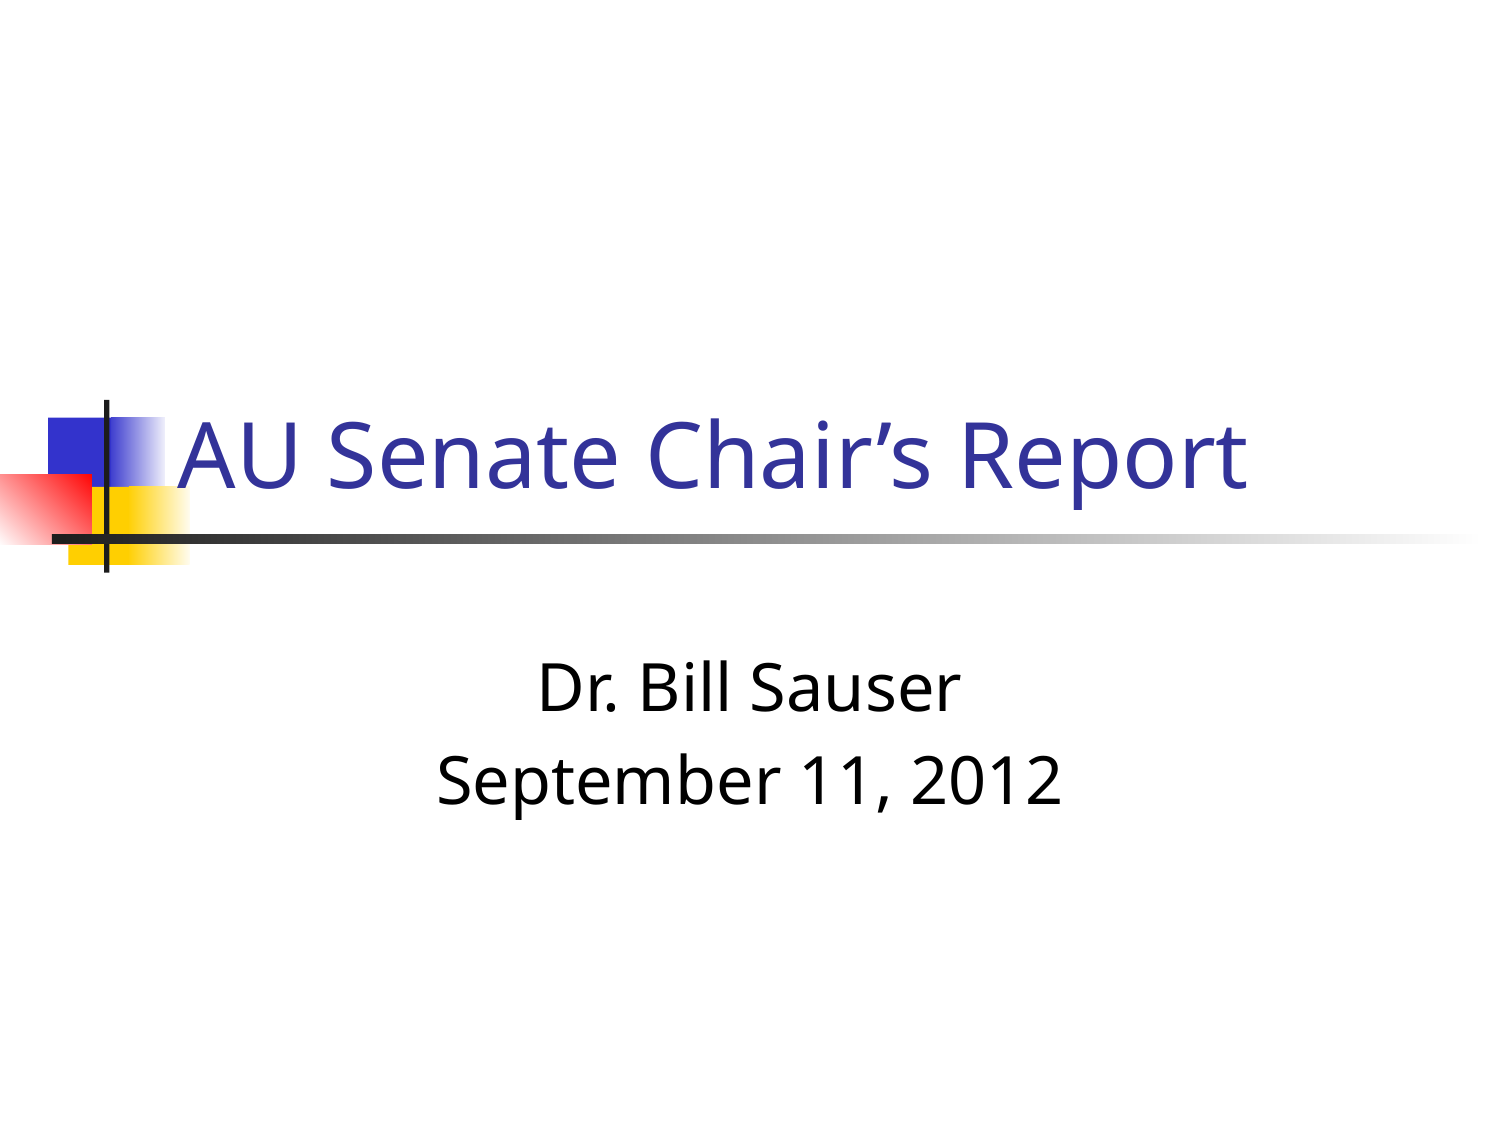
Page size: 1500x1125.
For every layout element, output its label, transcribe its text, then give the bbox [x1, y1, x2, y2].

subtitle Dr. Bill Sauser September 11, 2012 [224, 637, 1276, 926]
title AU Senate Chair’s Report [162, 274, 1438, 516]
